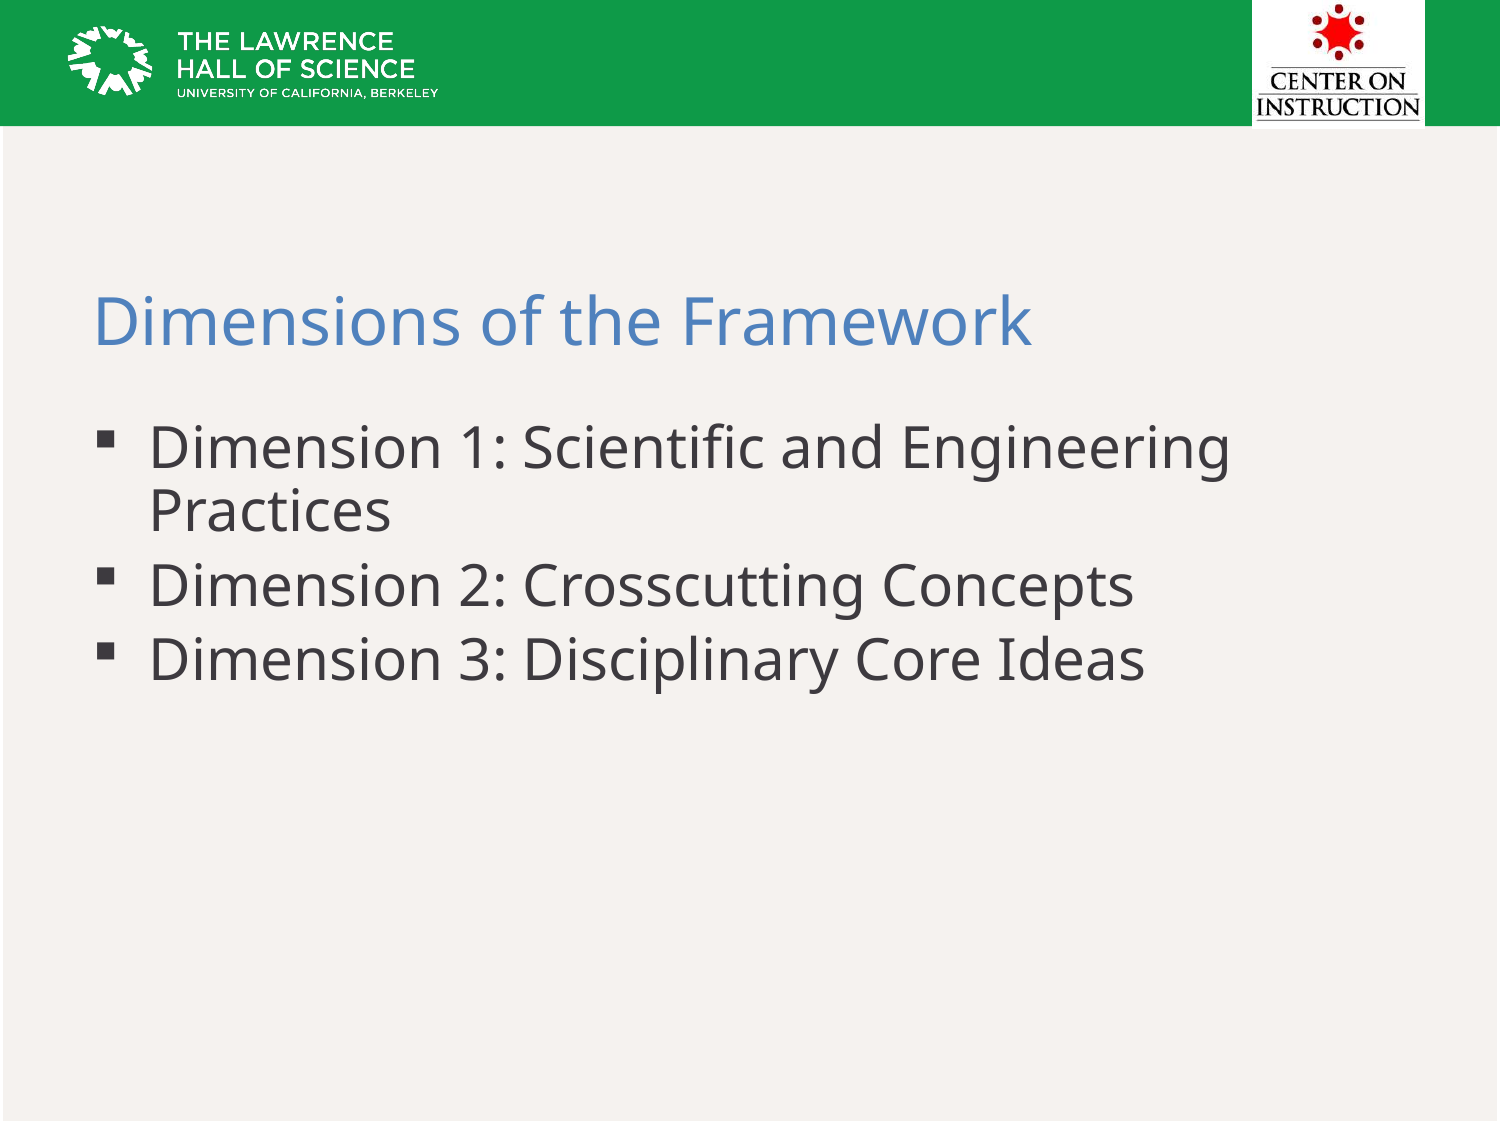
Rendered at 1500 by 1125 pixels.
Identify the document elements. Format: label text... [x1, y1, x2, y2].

picture [1252, 0, 1425, 129]
title Dimensions of the Framework [77, 155, 1425, 366]
picture [44, 13, 457, 112]
list Dimension 1: Scientific and Engineering Practices Dimension 2: Crosscutting Concepts Dimension 3: Disciplinary Core Ideas [77, 411, 1425, 1005]
